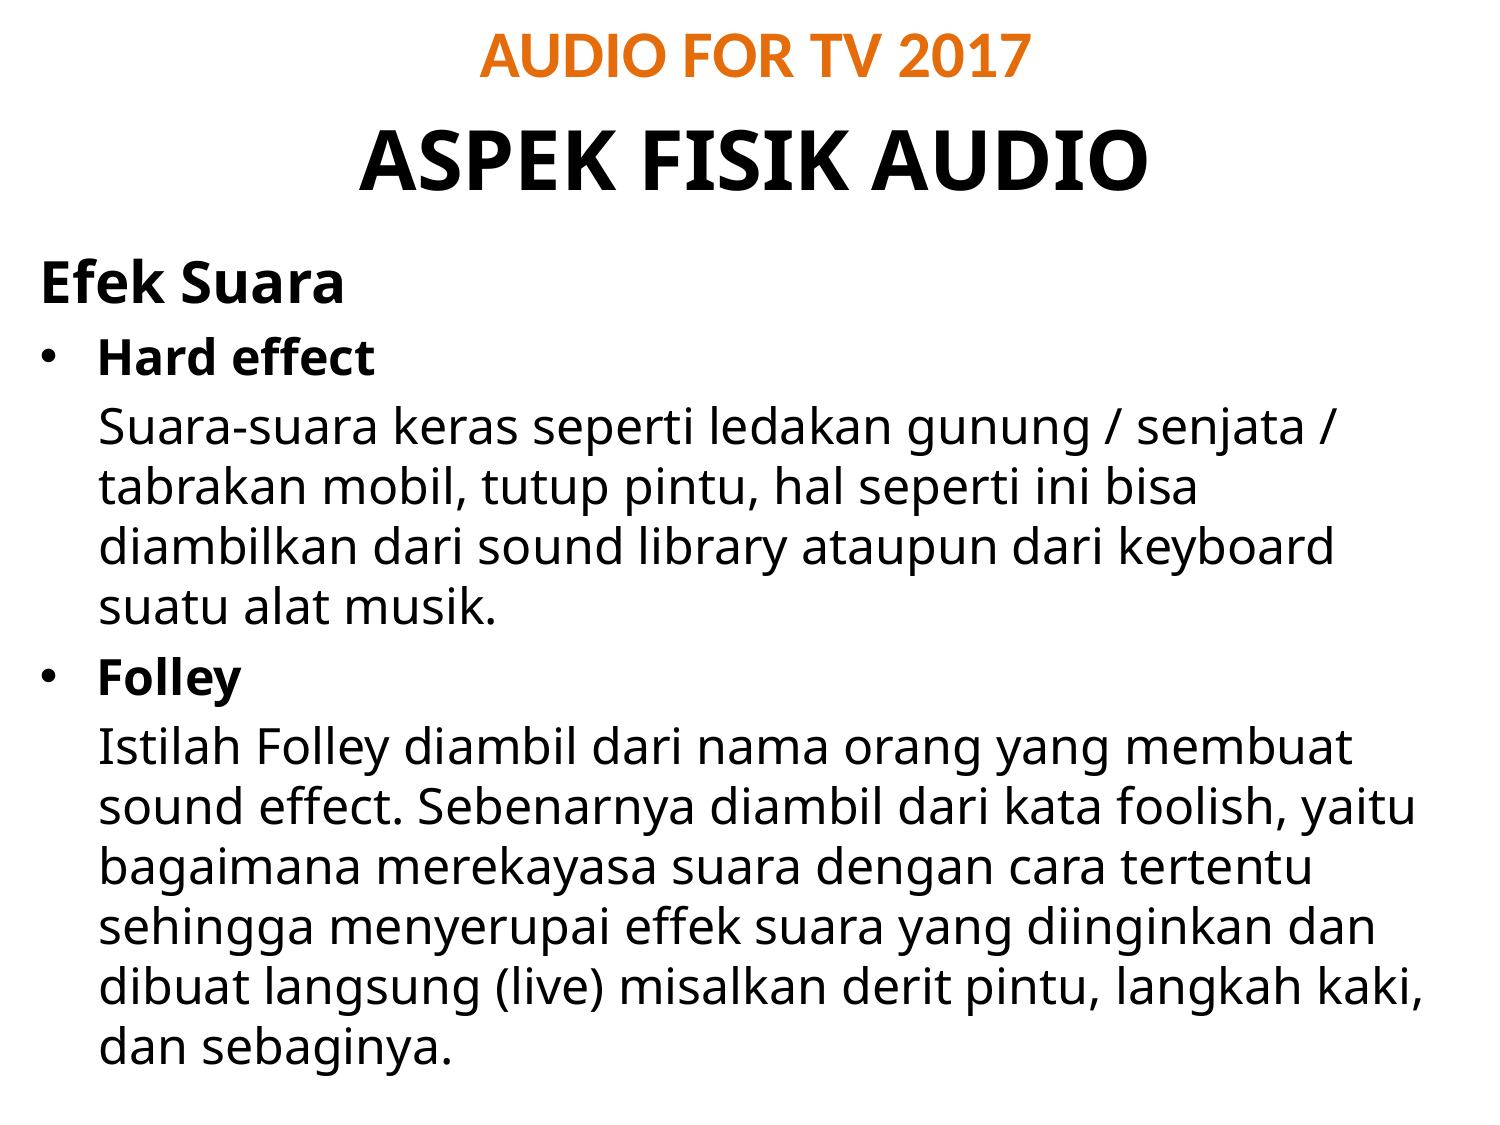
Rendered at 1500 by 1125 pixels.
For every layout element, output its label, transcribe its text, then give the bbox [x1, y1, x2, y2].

text_box Efek Suara Hard effect Suara-suara keras seperti ledakan gunung / senjata / tabrakan mobil, tutup pintu, hal seperti ini bisa diambilkan dari sound library ataupun dari keyboard suatu alat musik. Folley Istilah Folley diambil dari nama orang yang membuat sound effect. Sebenarnya diambil dari kata foolish, yaitu bagaimana merekayasa suara dengan cara tertentu sehingga menyerupai effek suara yang diinginkan dan dibuat langsung (live) misalkan derit pintu, langkah kaki, dan sebaginya. [24, 237, 1475, 1075]
text_box ASPEK FISIK AUDIO [343, 99, 1169, 225]
title AUDIO FOR TV 2017 [75, 2, 1438, 100]
